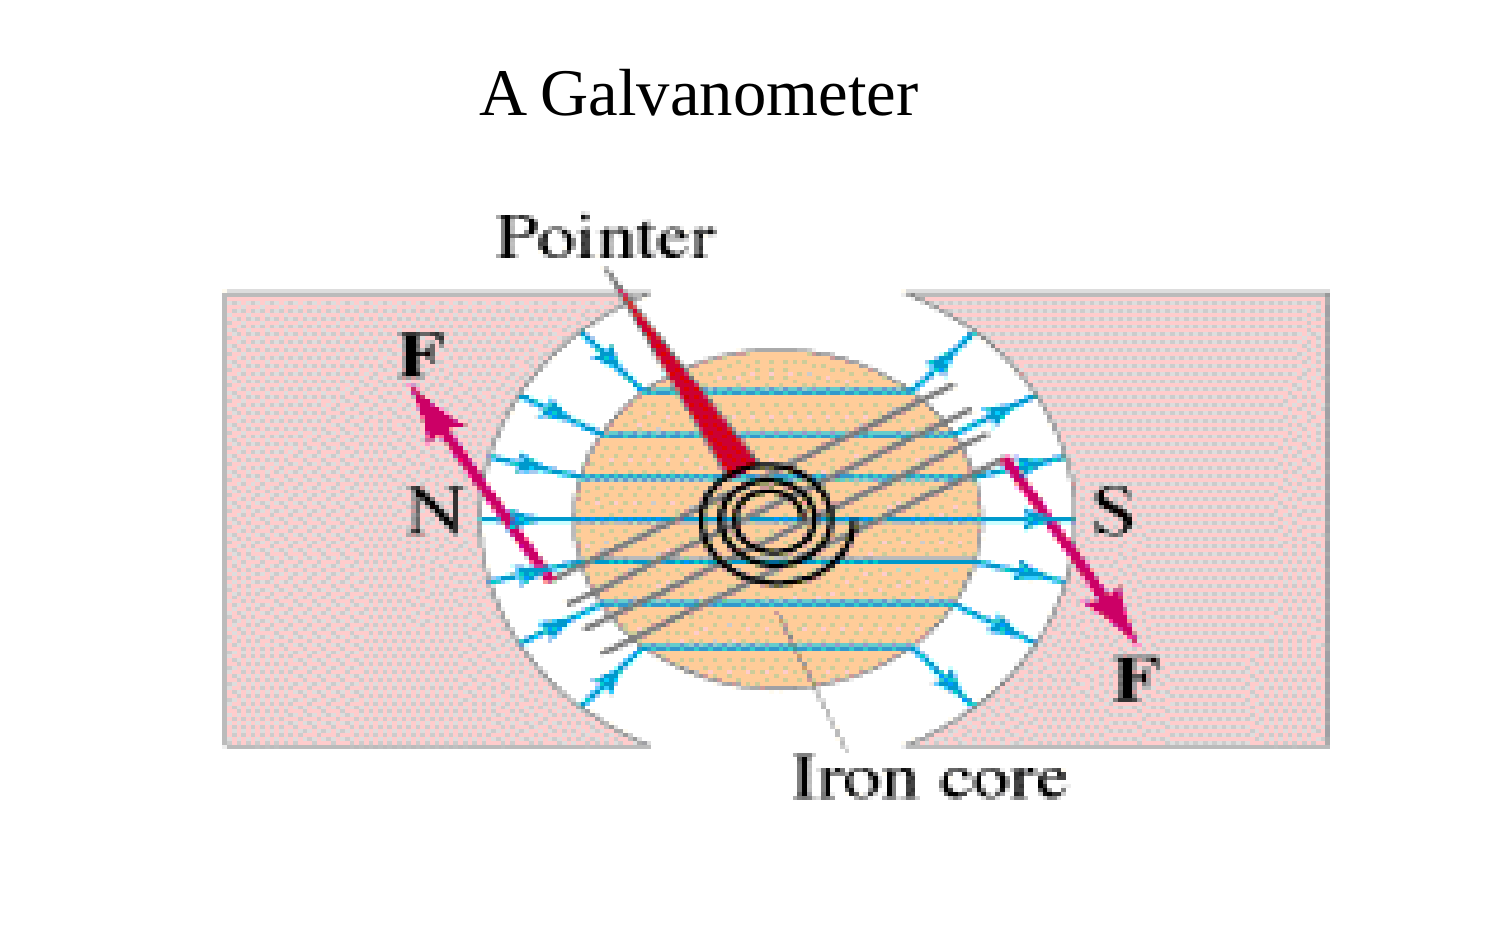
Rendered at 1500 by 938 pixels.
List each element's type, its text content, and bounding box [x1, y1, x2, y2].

text_box A Galvanometer [464, 41, 935, 137]
picture [199, 187, 1388, 824]
